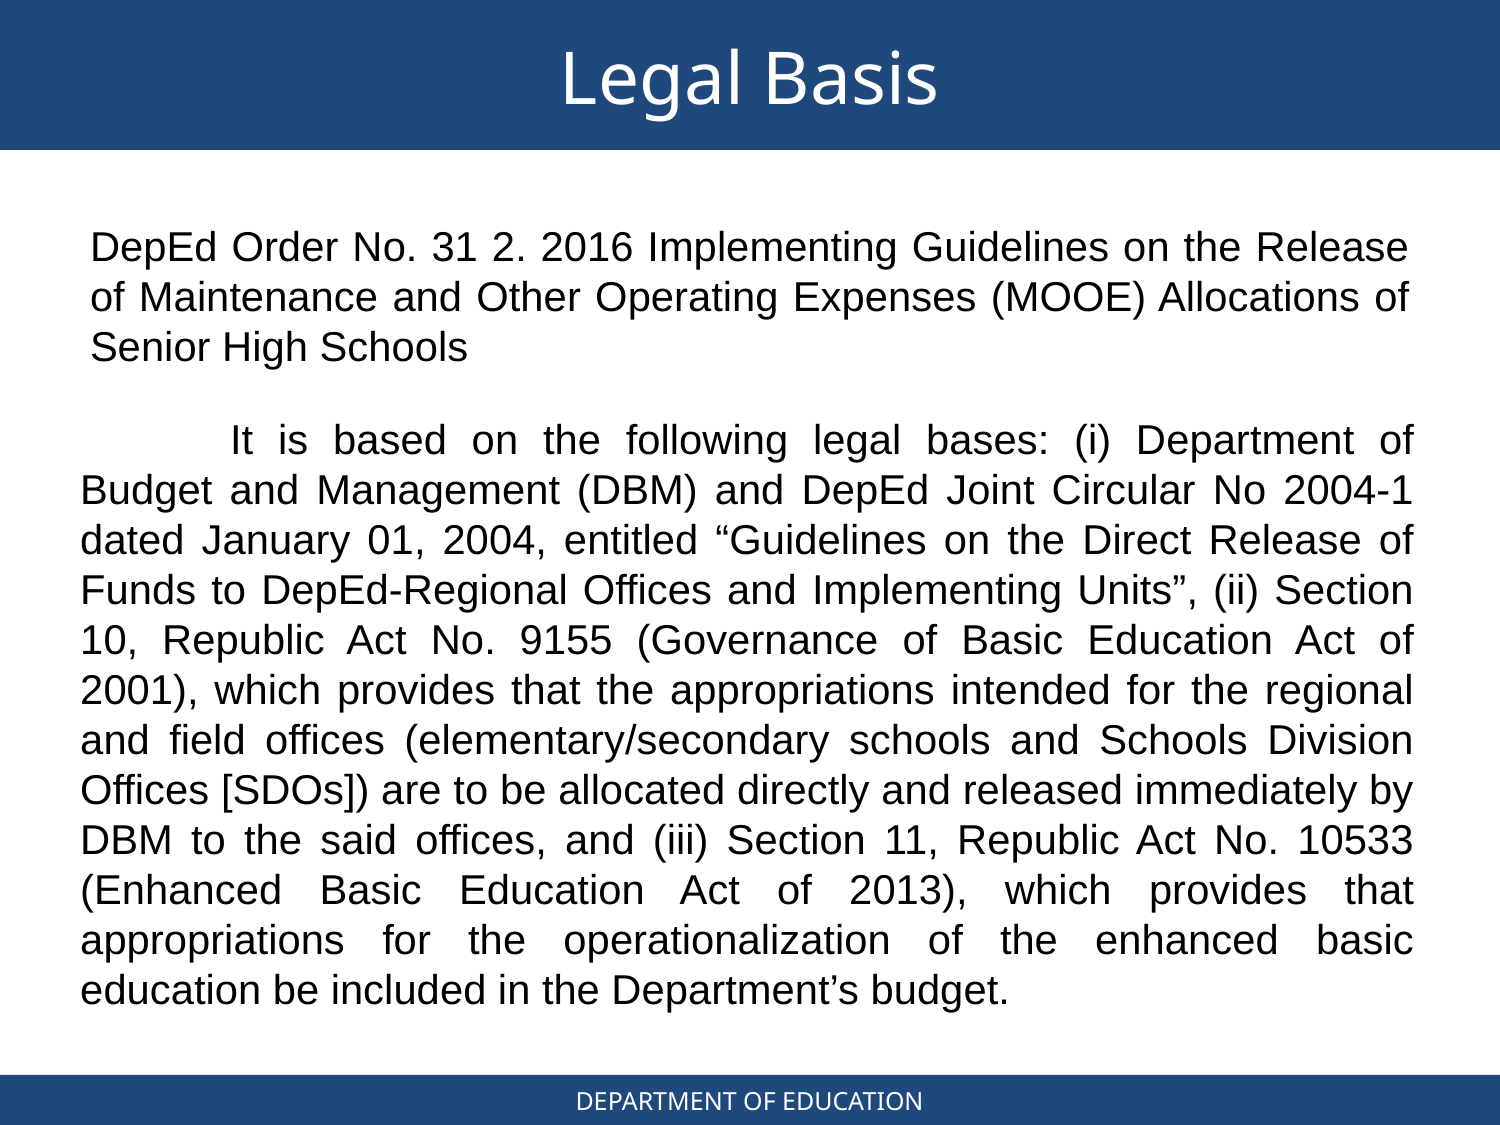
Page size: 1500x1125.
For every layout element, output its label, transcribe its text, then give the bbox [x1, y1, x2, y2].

title Legal Basis [74, 0, 1426, 151]
text_box It is based on the following legal bases: (i) Department of Budget and Management (DBM) and DepEd Joint Circular No 2004-1 dated January 01, 2004, entitled “Guidelines on the Direct Release of Funds to DepEd-Regional Offices and Implementing Units”, (ii) Section 10, Republic Act No. 9155 (Governance of Basic Education Act of 2001), which provides that the appropriations intended for the regional and field offices (elementary/secondary schools and Schools Division Offices [SDOs]) are to be allocated directly and released immediately by DBM to the said offices, and (iii) Section 11, Republic Act No. 10533 (Enhanced Basic Education Act of 2013), which provides that appropriations for the operationalization of the enhanced basic education be included in the Department’s budget. [65, 404, 1430, 1039]
list DepEd Order No. 31 2. 2016 Implementing Guidelines on the Release of Maintenance and Other Operating Expenses (MOOE) Allocations of Senior High Schools [74, 212, 1426, 404]
